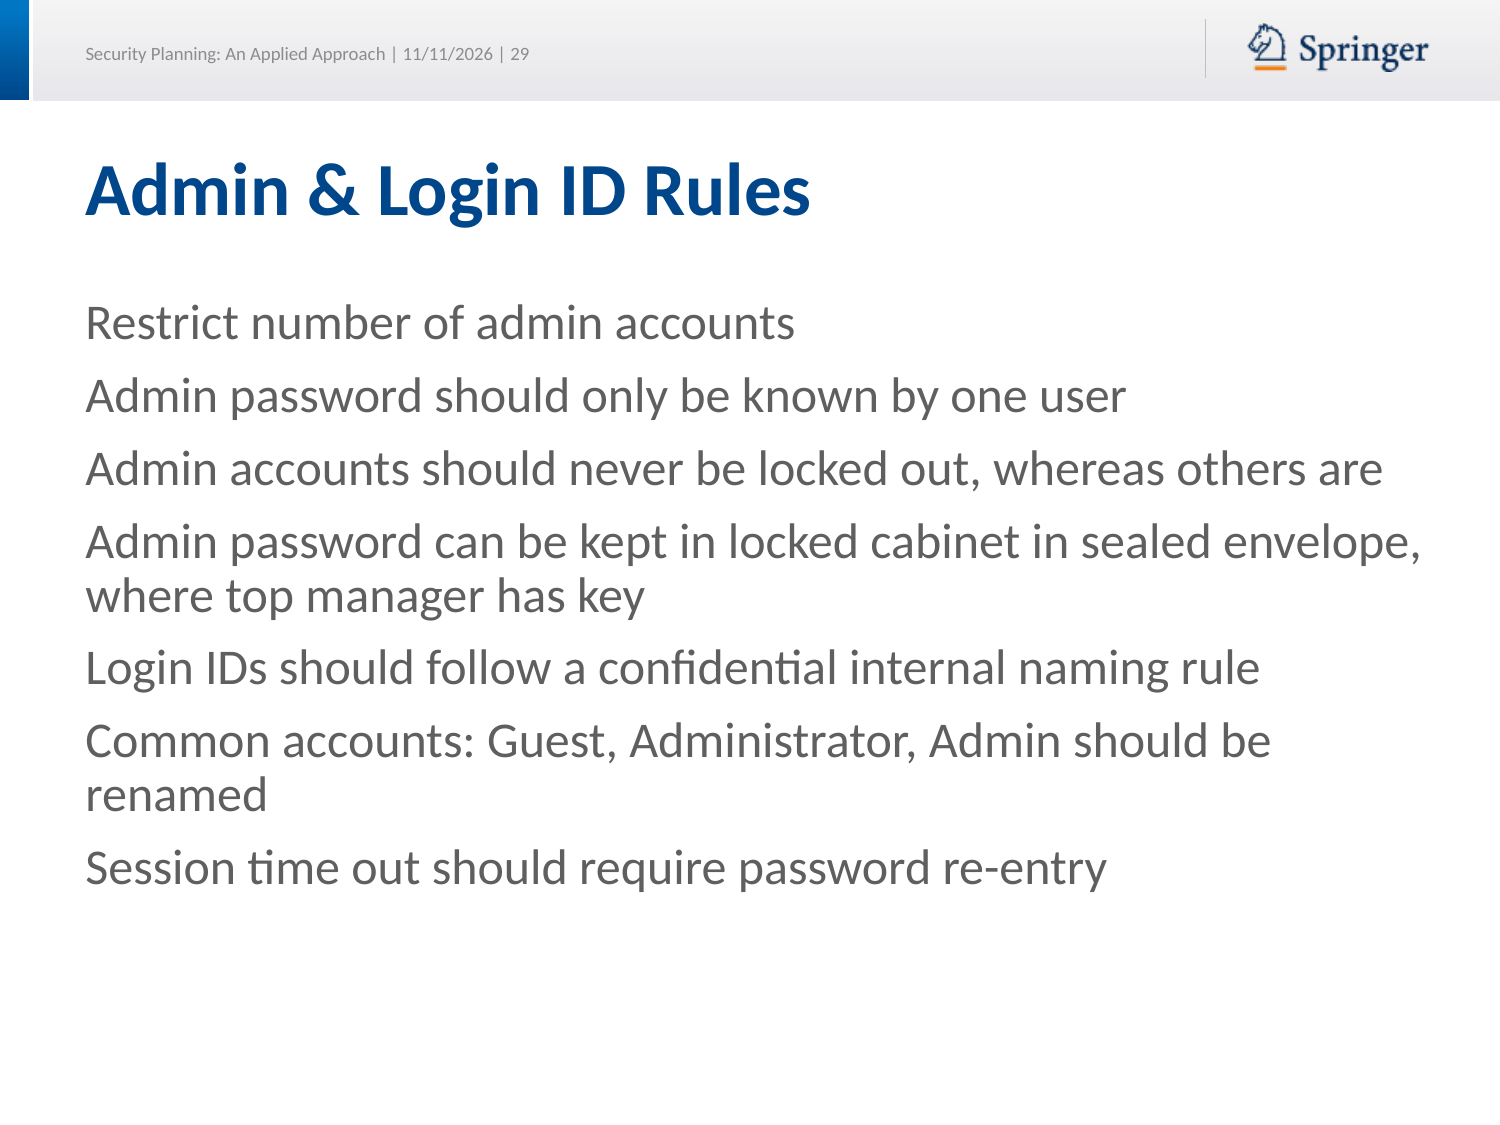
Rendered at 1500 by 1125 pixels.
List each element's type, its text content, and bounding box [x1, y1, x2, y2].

title Admin & Login ID Rules [85, 150, 1424, 233]
picture [33, 0, 1500, 101]
list Restrict number of admin accounts Admin password should only be known by one user Admin accounts should never be locked out, whereas others are Admin password can be kept in locked cabinet in sealed envelope, where top manager has key Login IDs should follow a confidential internal naming rule Common accounts: Guest, Administrator, Admin should be renamed Session time out should require password re-entry [85, 296, 1424, 1046]
